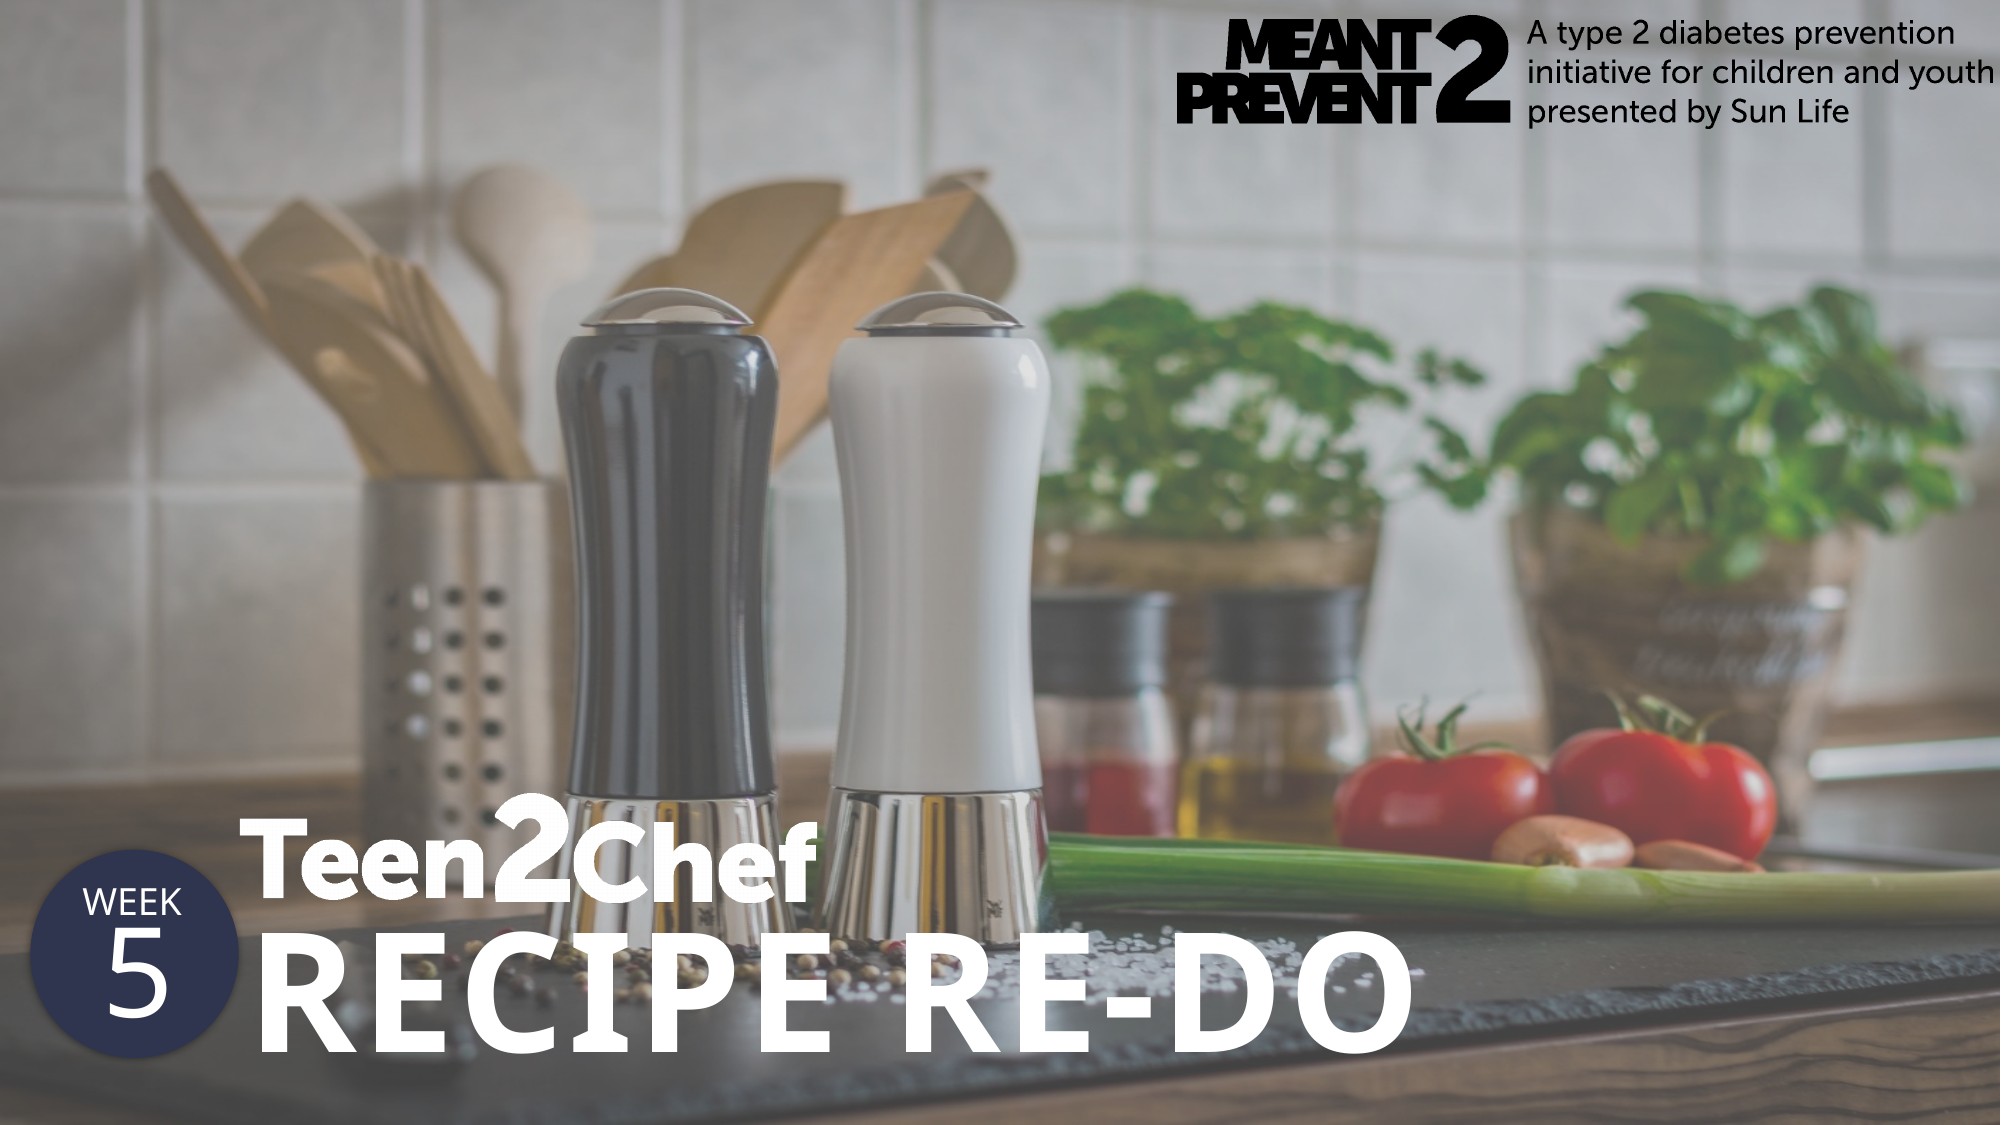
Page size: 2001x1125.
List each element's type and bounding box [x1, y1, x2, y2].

picture [0, 0, 2000, 1125]
text_box [30, 849, 239, 1059]
